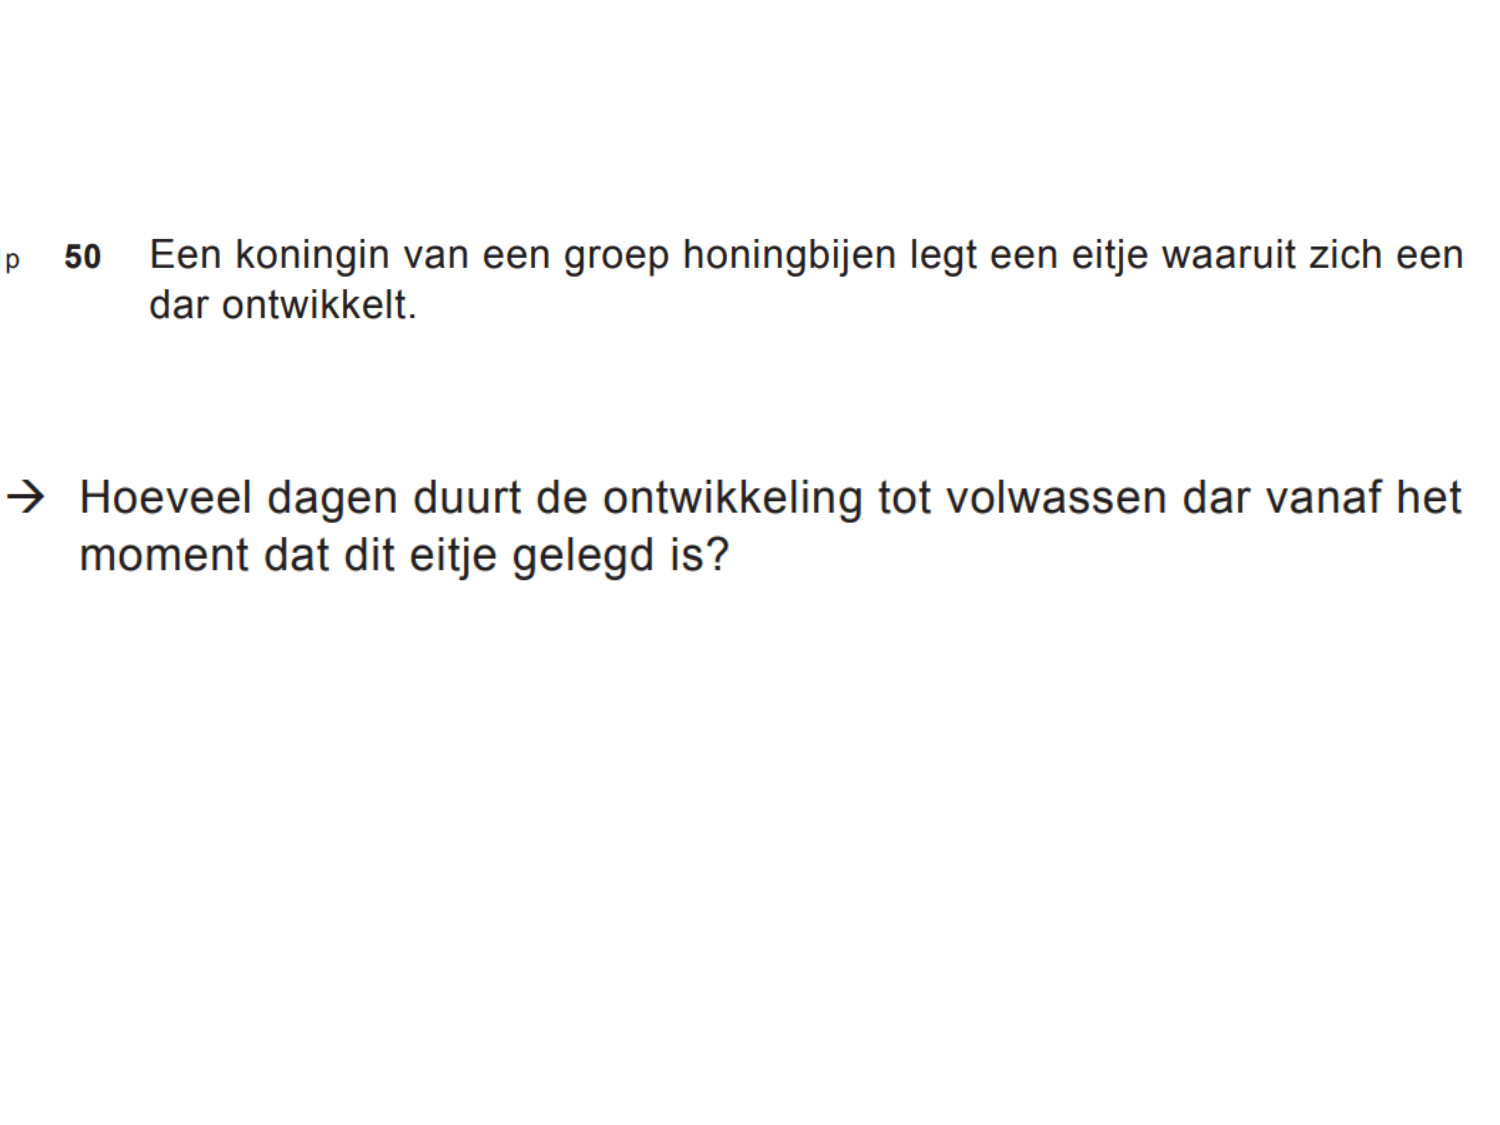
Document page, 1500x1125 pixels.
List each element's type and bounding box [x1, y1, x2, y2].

picture [0, 467, 1483, 589]
picture [0, 219, 1483, 333]
